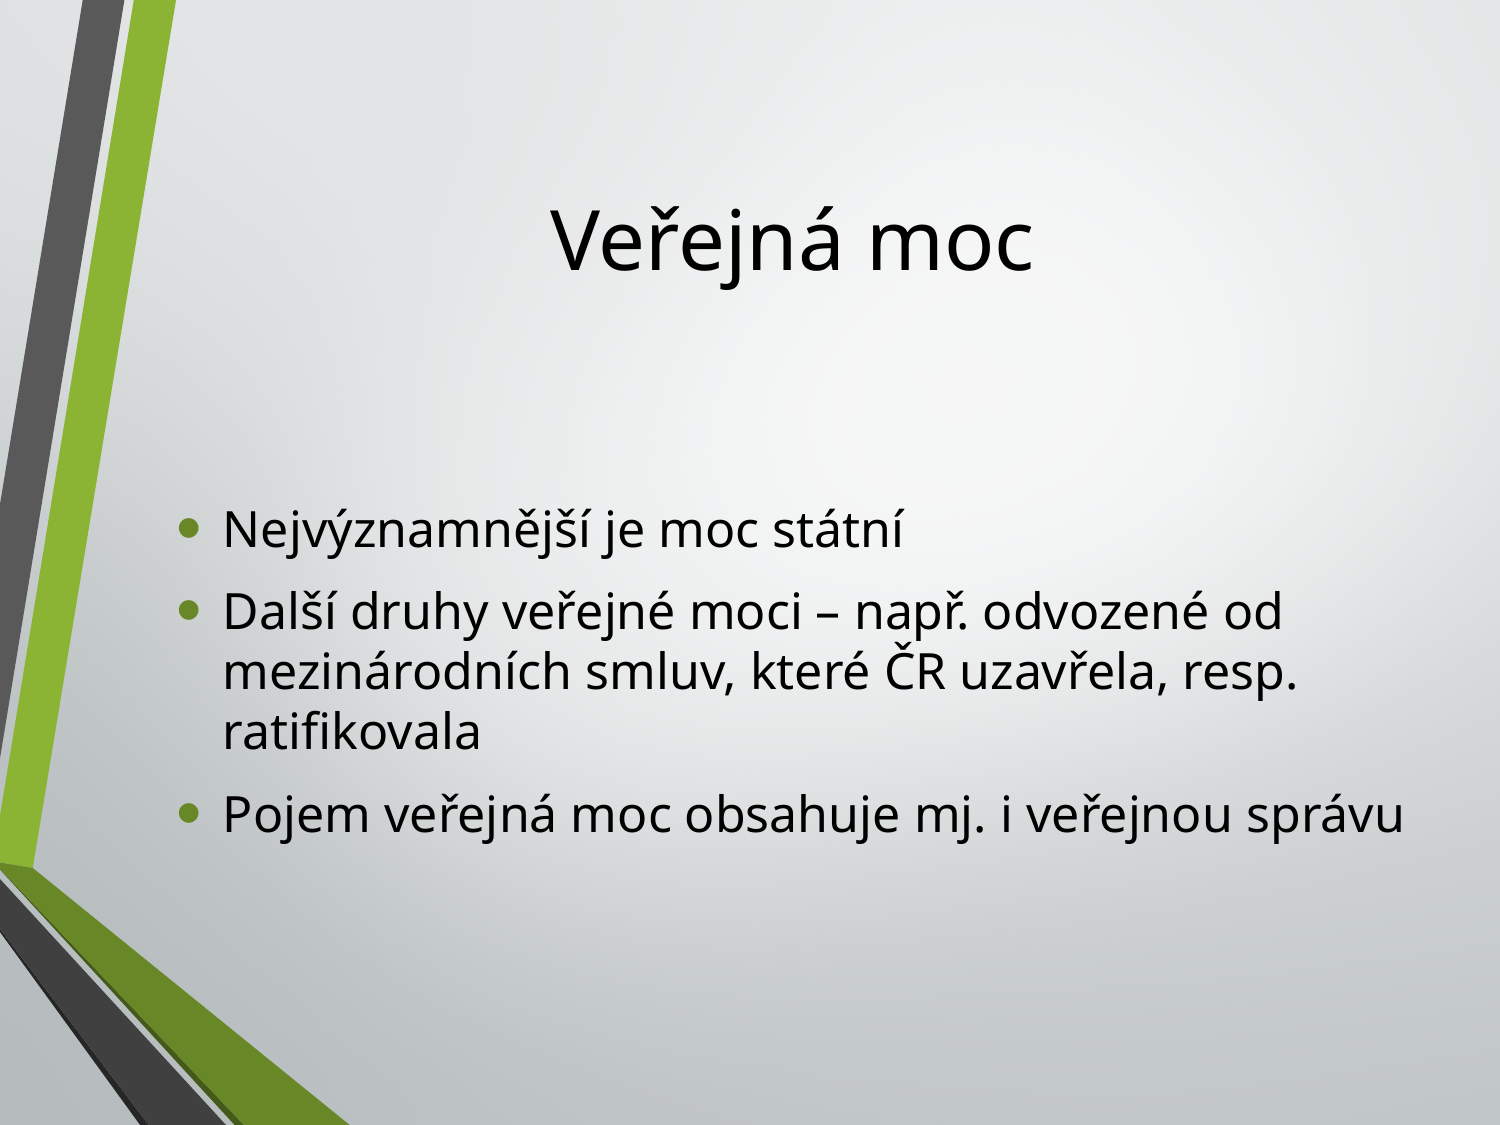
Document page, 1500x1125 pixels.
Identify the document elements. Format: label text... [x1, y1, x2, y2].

list Nejvýznamnější je moc státní Další druhy veřejné moci – např. odvozené od mezinárodních smluv, které ČR uzavřela, resp. ratifikovala Pojem veřejná moc obsahuje mj. i veřejnou správu [161, 437, 1425, 985]
title Veřejná moc [161, 75, 1425, 400]
